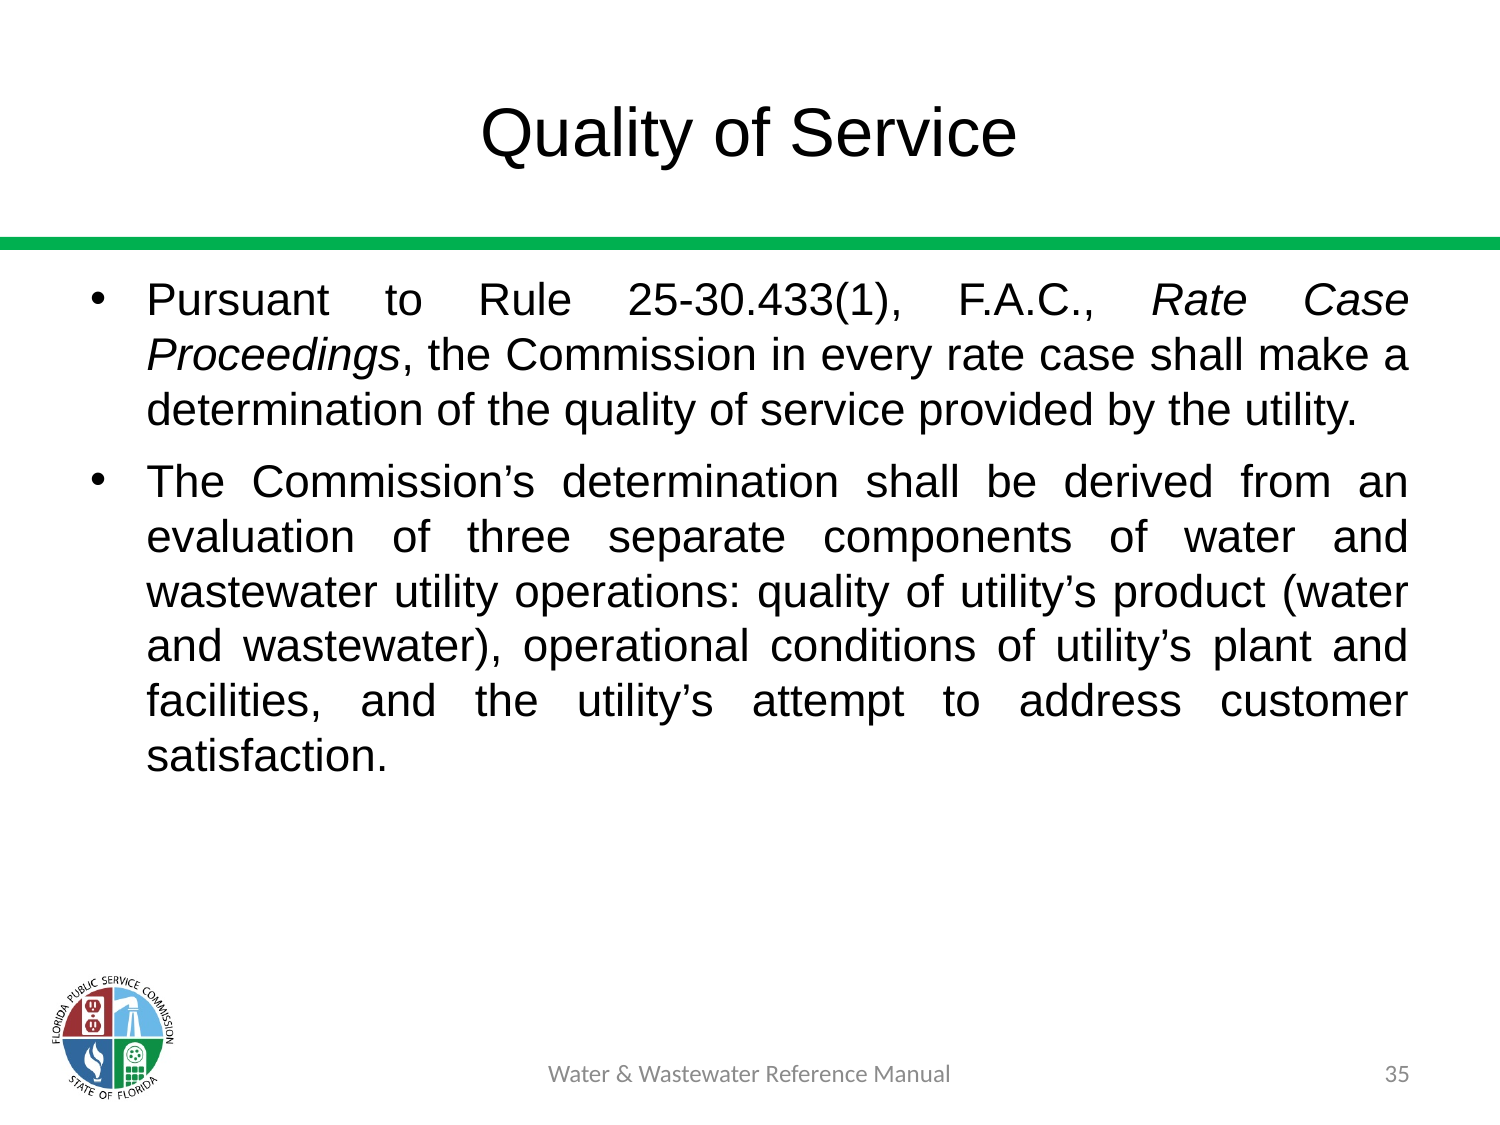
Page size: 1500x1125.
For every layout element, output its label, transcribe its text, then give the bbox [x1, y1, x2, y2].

title Quality of Service [75, 24, 1425, 233]
footer Water & Wastewater Reference Manual [512, 1042, 988, 1103]
text_box [0, 235, 1500, 252]
slide_number 35 [1074, 1042, 1425, 1103]
picture [49, 974, 176, 1102]
list Pursuant to Rule 25-30.433(1), F.A.C., Rate Case Proceedings, the Commission in every rate case shall make a determination of the quality of service provided by the utility. The Commission’s determination shall be derived from an evaluation of three separate components of water and wastewater utility operations: quality of utility’s product (water and wastewater), operational conditions of utility’s plant and facilities, and the utility’s attempt to address customer satisfaction. [75, 262, 1425, 1005]
